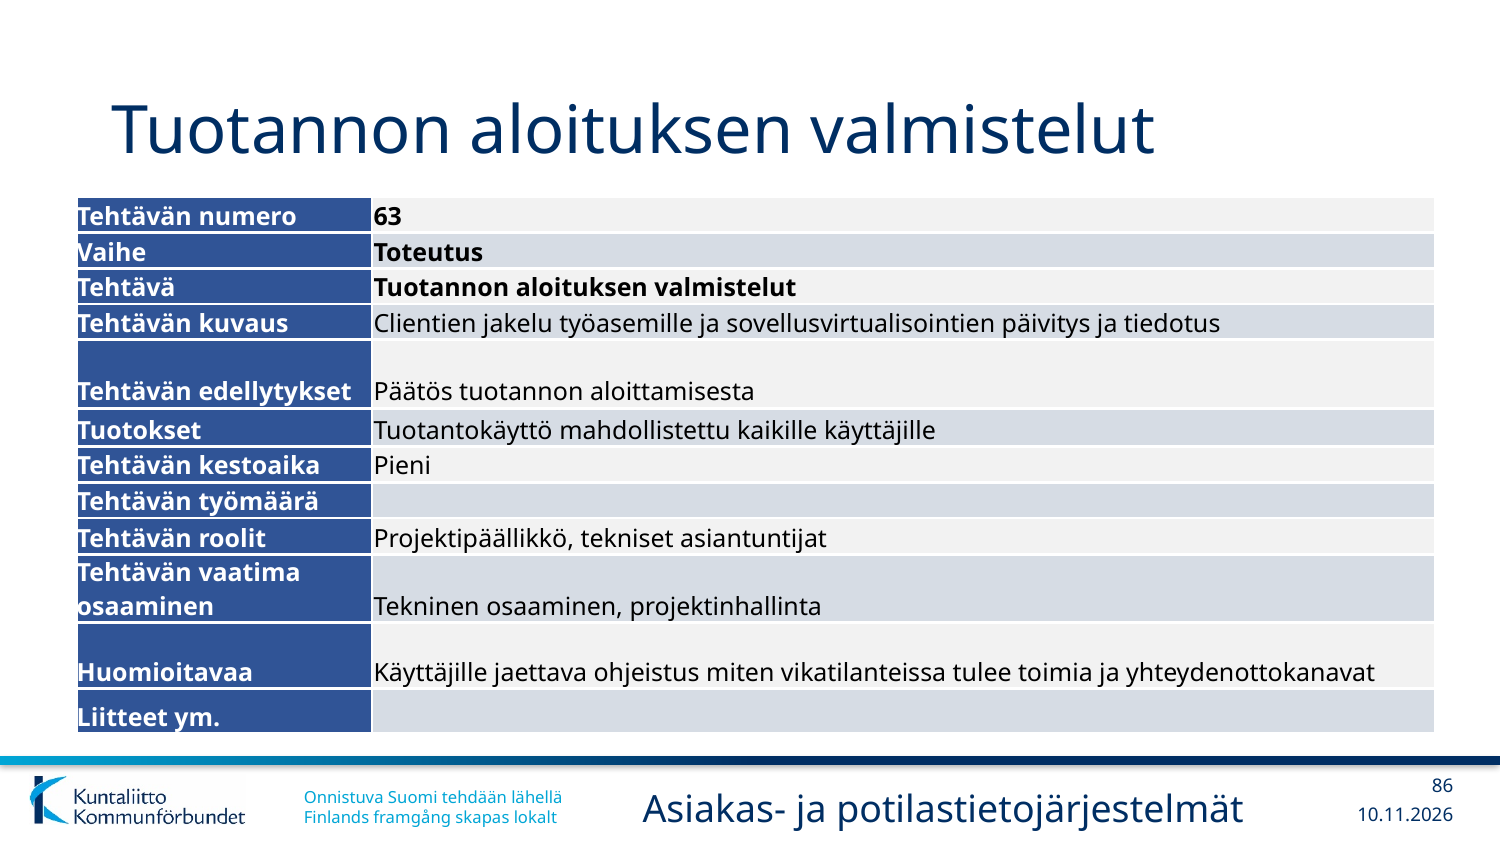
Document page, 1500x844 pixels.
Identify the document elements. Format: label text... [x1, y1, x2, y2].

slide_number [1305, 798, 1454, 832]
table_cell Päätös tuotannon aloittamisesta [373, 341, 1434, 407]
table_cell Tuotantokäyttö mahdollistettu kaikille käyttäjille [373, 410, 1434, 445]
table_cell Clientien jakelu työasemille ja sovellusvirtualisointien päivitys ja tiedotus [373, 305, 1434, 338]
text_box Asiakas- ja potilastietojärjestelmät [627, 778, 1260, 838]
table_cell Tehtävän vaatima osaaminen [78, 556, 371, 621]
table_cell Käyttäjille jaettava ohjeistus miten vikatilanteissa tulee toimia ja yhteydenottokanavat [373, 624, 1434, 687]
table_cell Toteutus [373, 234, 1434, 267]
table_cell Huomioitavaa [78, 624, 371, 687]
table_cell Tuotannon aloituksen valmistelut [373, 270, 1434, 303]
table_cell Tehtävän roolit [78, 519, 371, 553]
picture [29, 773, 246, 825]
table_cell Tehtävä [78, 270, 371, 303]
title Tuotannon aloituksen valmistelut [111, 33, 1388, 175]
table_cell Tuotokset [78, 410, 371, 445]
table_cell Tehtävän edellytykset [78, 341, 371, 407]
table_cell Tehtävän kuvaus [78, 305, 371, 338]
table_cell Liitteet ym. [78, 690, 371, 732]
table_cell Tehtävän kestoaika [78, 448, 371, 481]
table_cell Tekninen osaaminen, projektinhallinta [373, 556, 1434, 621]
table_header Tehtävän numero [78, 198, 371, 231]
table_header 63 [373, 198, 1434, 231]
table_cell Vaihe [78, 234, 371, 267]
table_cell Tehtävän työmäärä [78, 484, 371, 517]
slide_number 86 [1389, 770, 1454, 803]
table_cell [373, 690, 1434, 732]
table_cell Projektipäällikkö, tekniset asiantuntijat [373, 519, 1434, 553]
table_cell [373, 484, 1434, 517]
table_cell Pieni [373, 448, 1434, 481]
